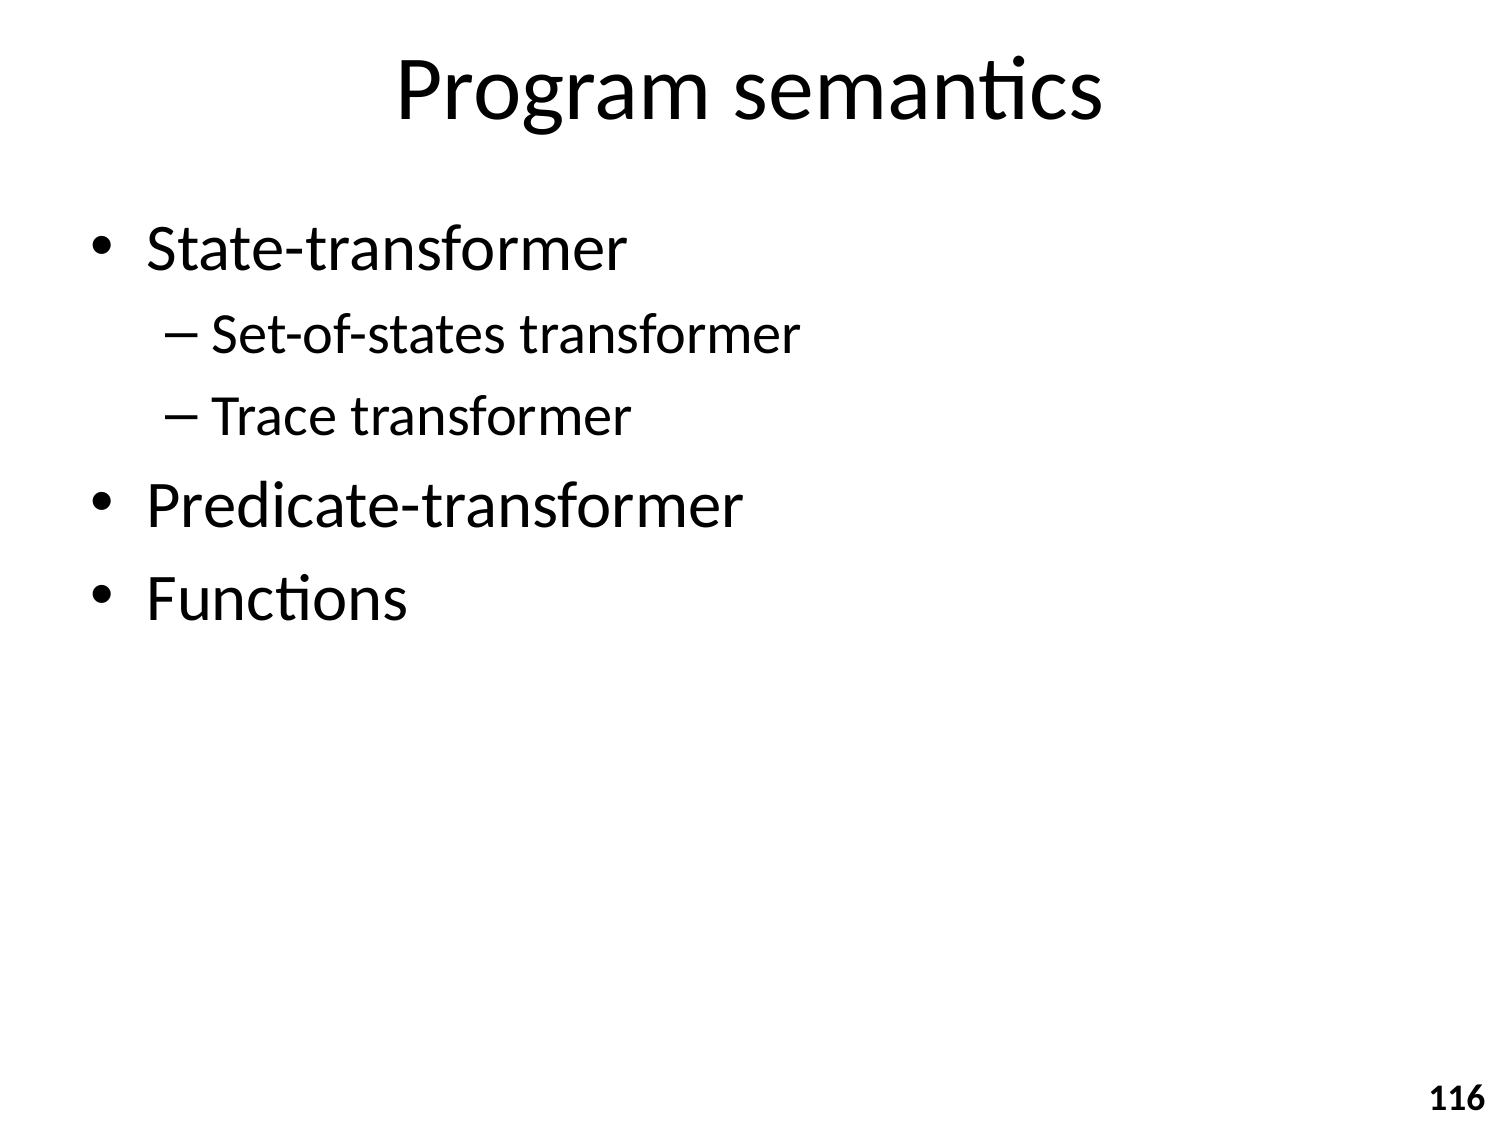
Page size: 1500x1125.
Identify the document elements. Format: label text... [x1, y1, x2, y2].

slide_number 116 [1352, 1065, 1500, 1125]
title Program semantics [75, 19, 1425, 147]
list State-transformer Set-of-states transformer Trace transformer Predicate-transformer Functions [75, 196, 1425, 1005]
